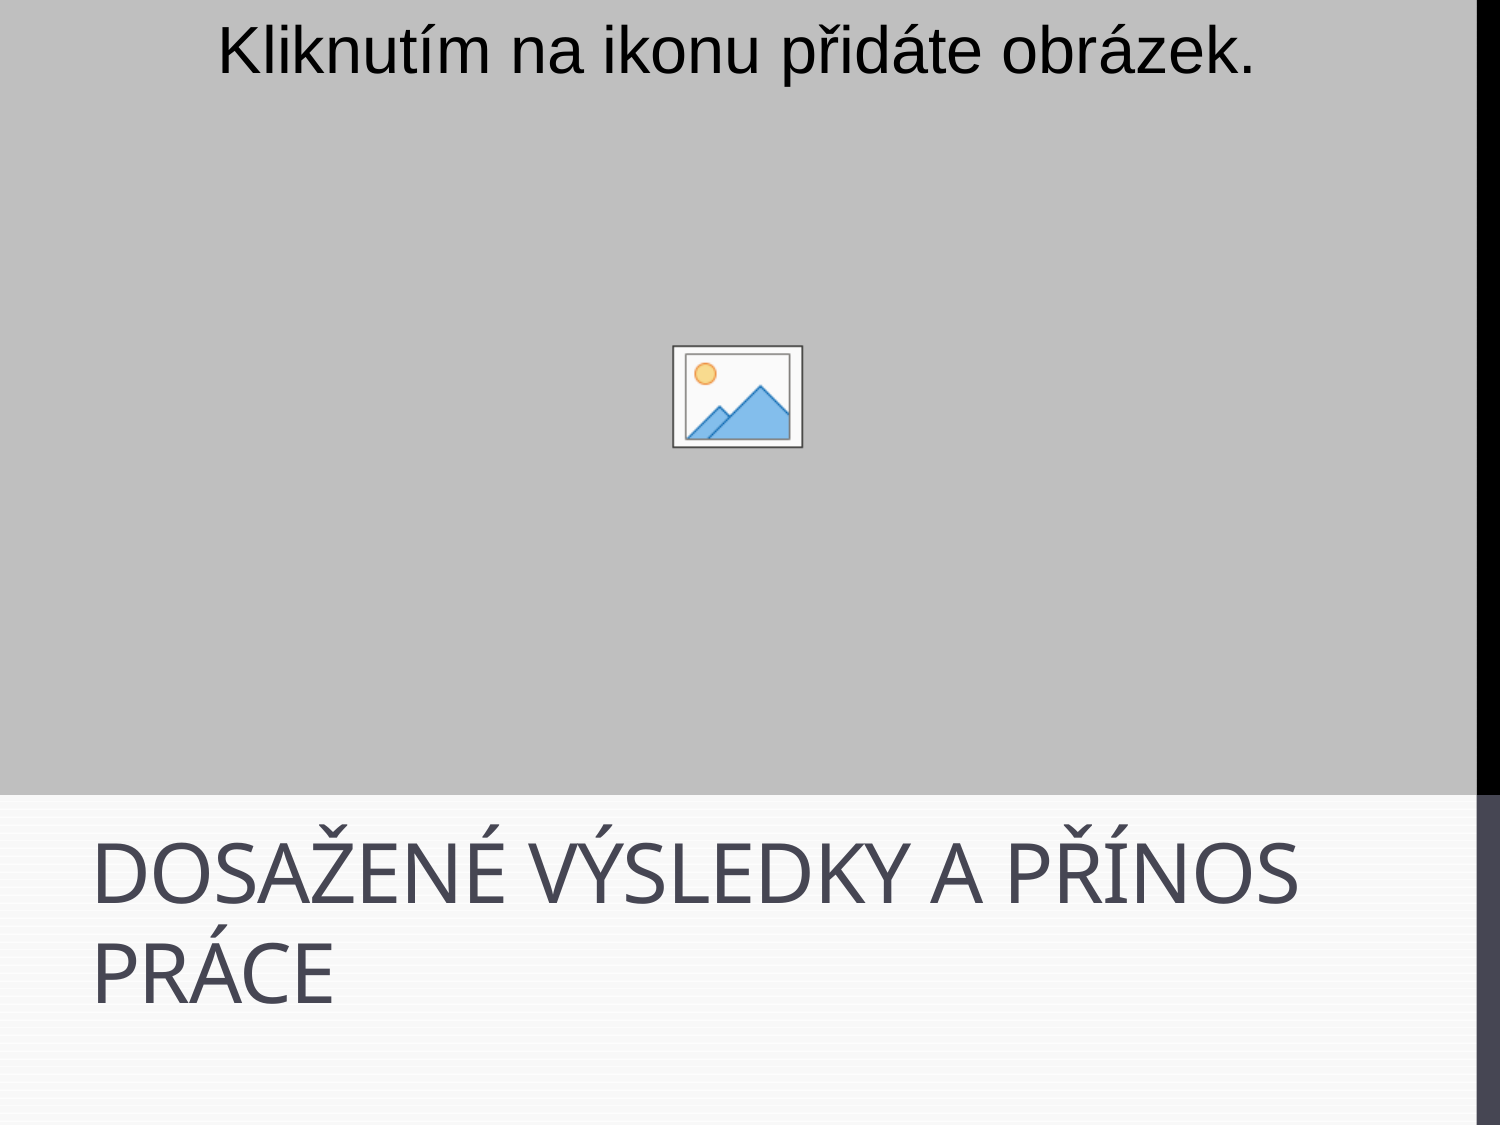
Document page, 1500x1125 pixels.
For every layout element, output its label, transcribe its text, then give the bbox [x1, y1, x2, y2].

title DOSAŽENÉ VÝSLEDKY A PřÍNOS PRÁCE [75, 812, 1413, 1071]
picture [0, 0, 1477, 796]
